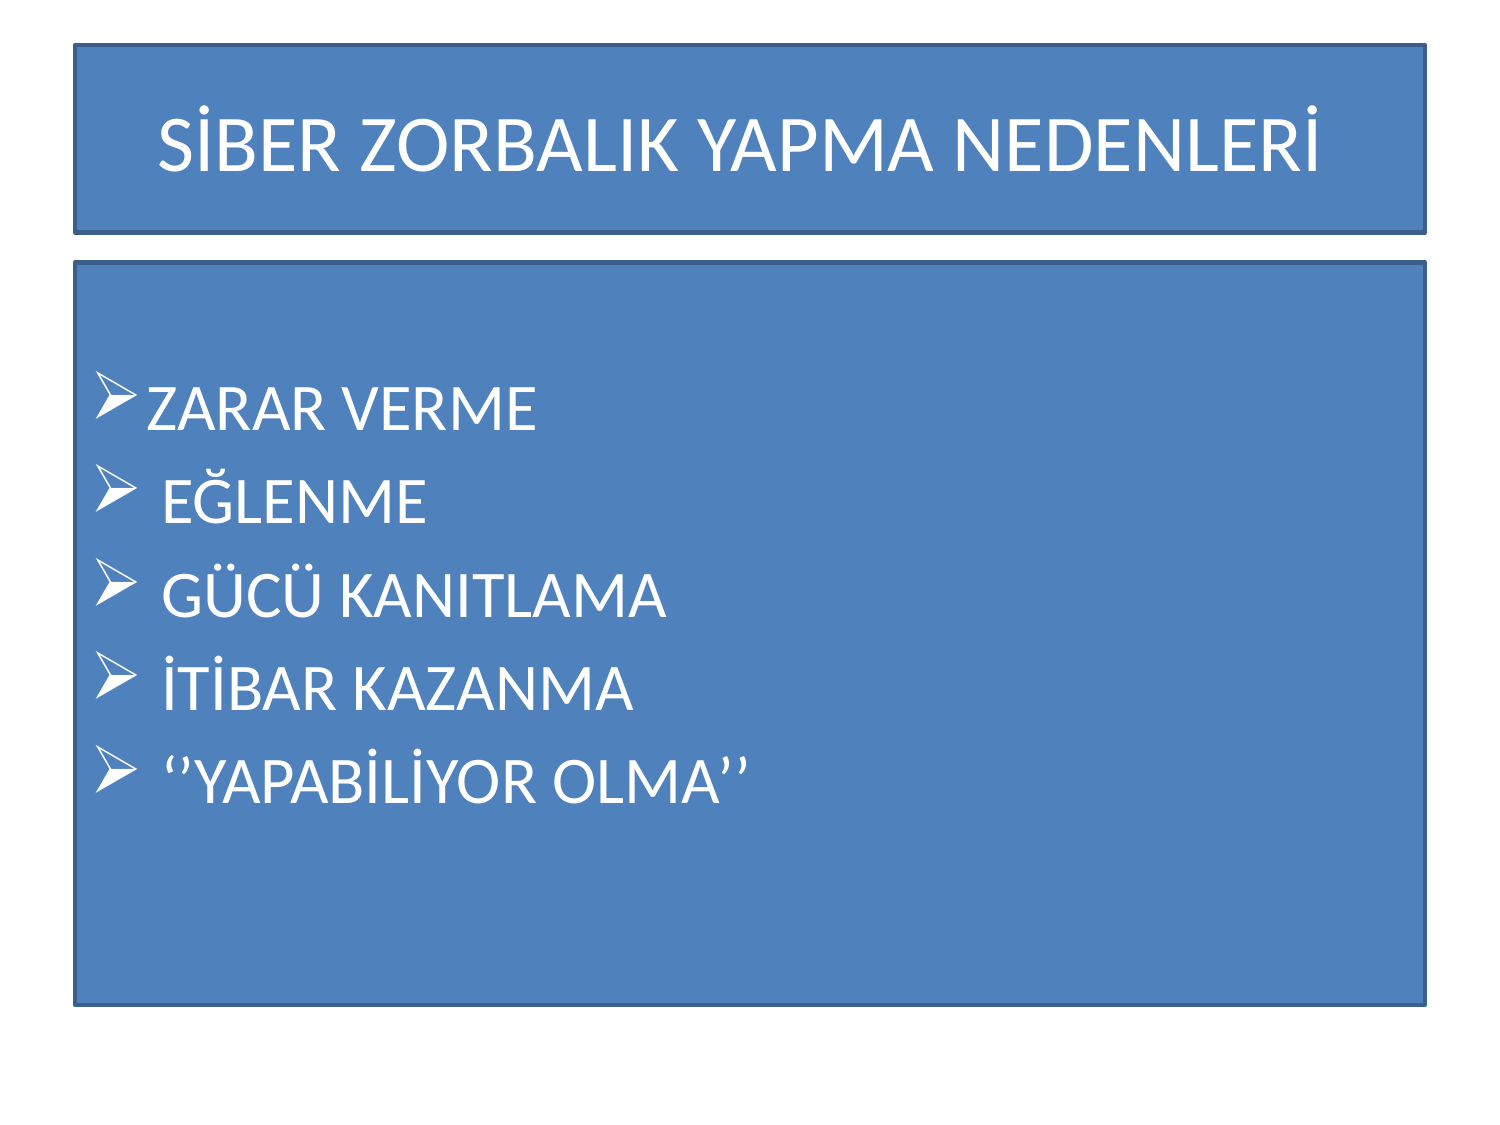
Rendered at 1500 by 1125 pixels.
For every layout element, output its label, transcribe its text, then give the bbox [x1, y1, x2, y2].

title SİBER ZORBALIK YAPMA NEDENLERİ [73, 43, 1427, 235]
list ZARAR VERME EĞLENME GÜCÜ KANITLAMA İTİBAR KAZANMA ‘’YAPABİLİYOR OLMA’’ [73, 260, 1427, 1007]
